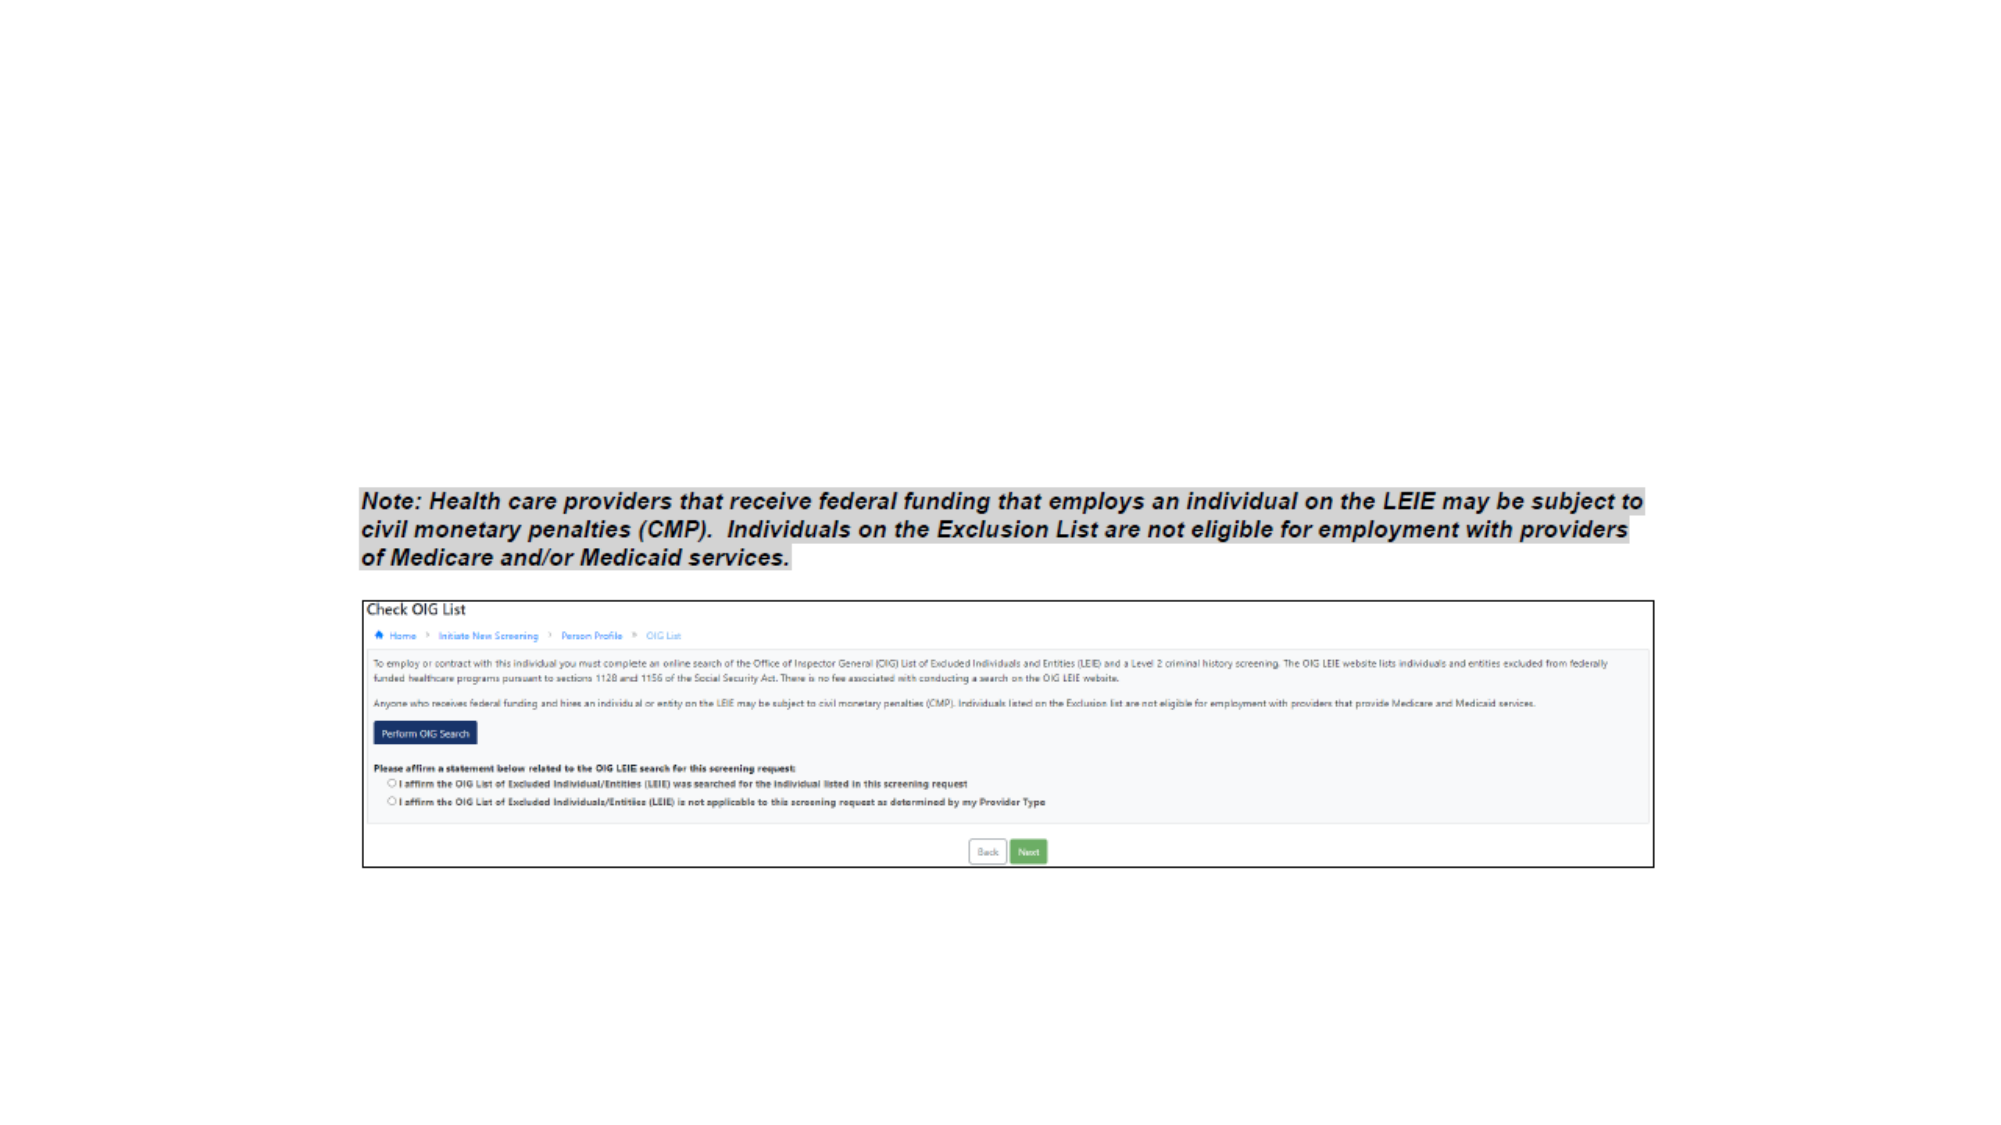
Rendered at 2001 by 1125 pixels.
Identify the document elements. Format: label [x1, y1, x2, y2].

list [302, 428, 1698, 885]
